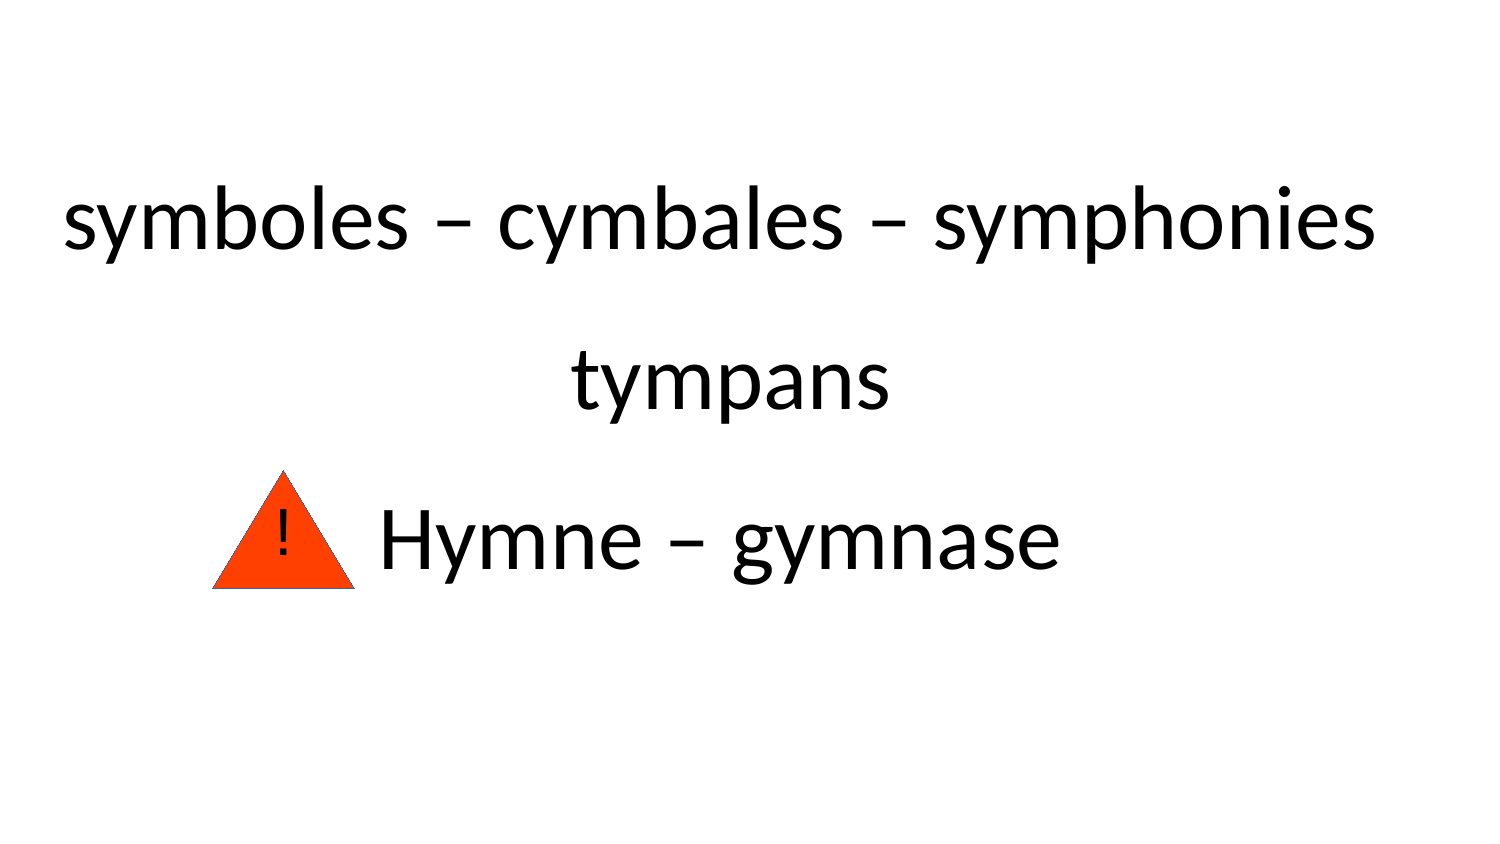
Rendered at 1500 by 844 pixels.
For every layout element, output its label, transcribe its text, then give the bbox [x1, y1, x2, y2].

text_box symboles – cymbales – symphonies tympans Hymne – gymnase [28, 150, 1434, 772]
text_box ! [212, 470, 355, 589]
